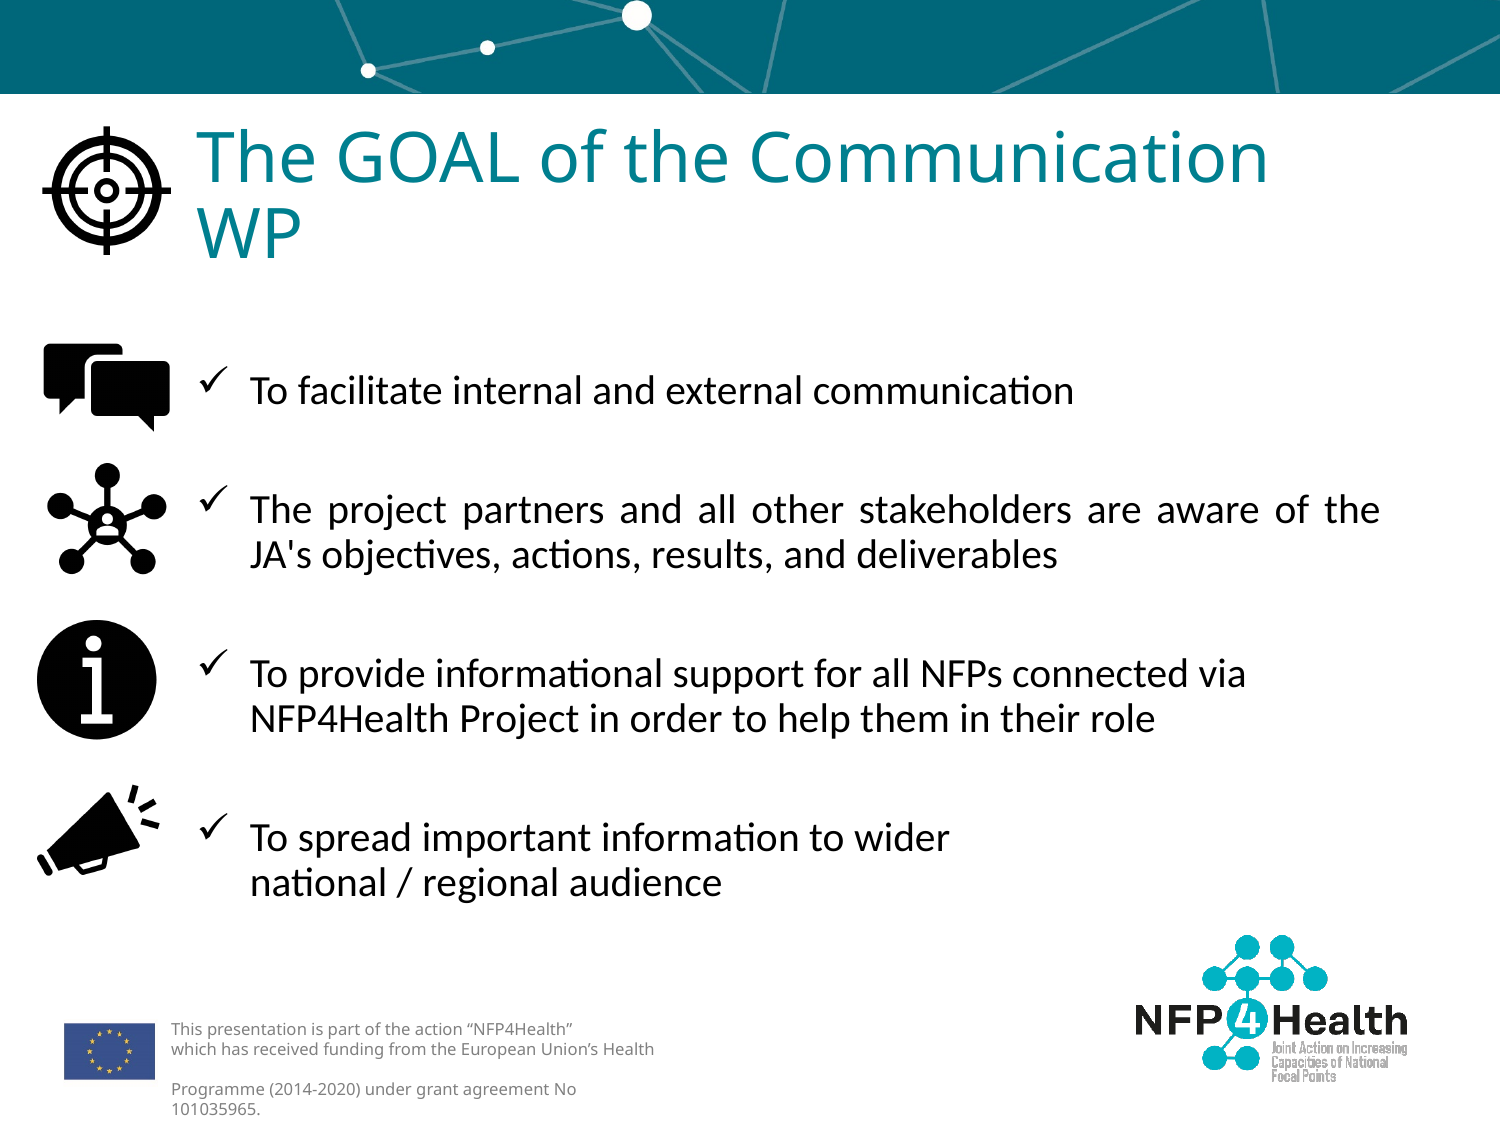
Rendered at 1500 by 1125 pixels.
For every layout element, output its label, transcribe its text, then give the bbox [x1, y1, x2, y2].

title The GOAL of the Communication WP [181, 115, 1397, 281]
picture [0, 0, 1500, 94]
picture [21, 756, 172, 907]
picture [31, 115, 182, 266]
picture [31, 312, 182, 595]
list To facilitate internal and external communication The project partners and all other stakeholders are aware of the JA's objectives, actions, results, and deliverables To provide informational support for all NFPs connected via NFP4Health Project in order to help them in their role To spread important information to wider national / regional audience [181, 361, 1397, 916]
picture [63, 1019, 159, 1088]
picture [1113, 915, 1429, 1101]
picture [21, 604, 172, 755]
text_box This presentation is part of the action “NFP4Health” which has received funding from the European Union’s Health Programme (2014-2020) under grant agreement No 101035965. [171, 1018, 657, 1119]
